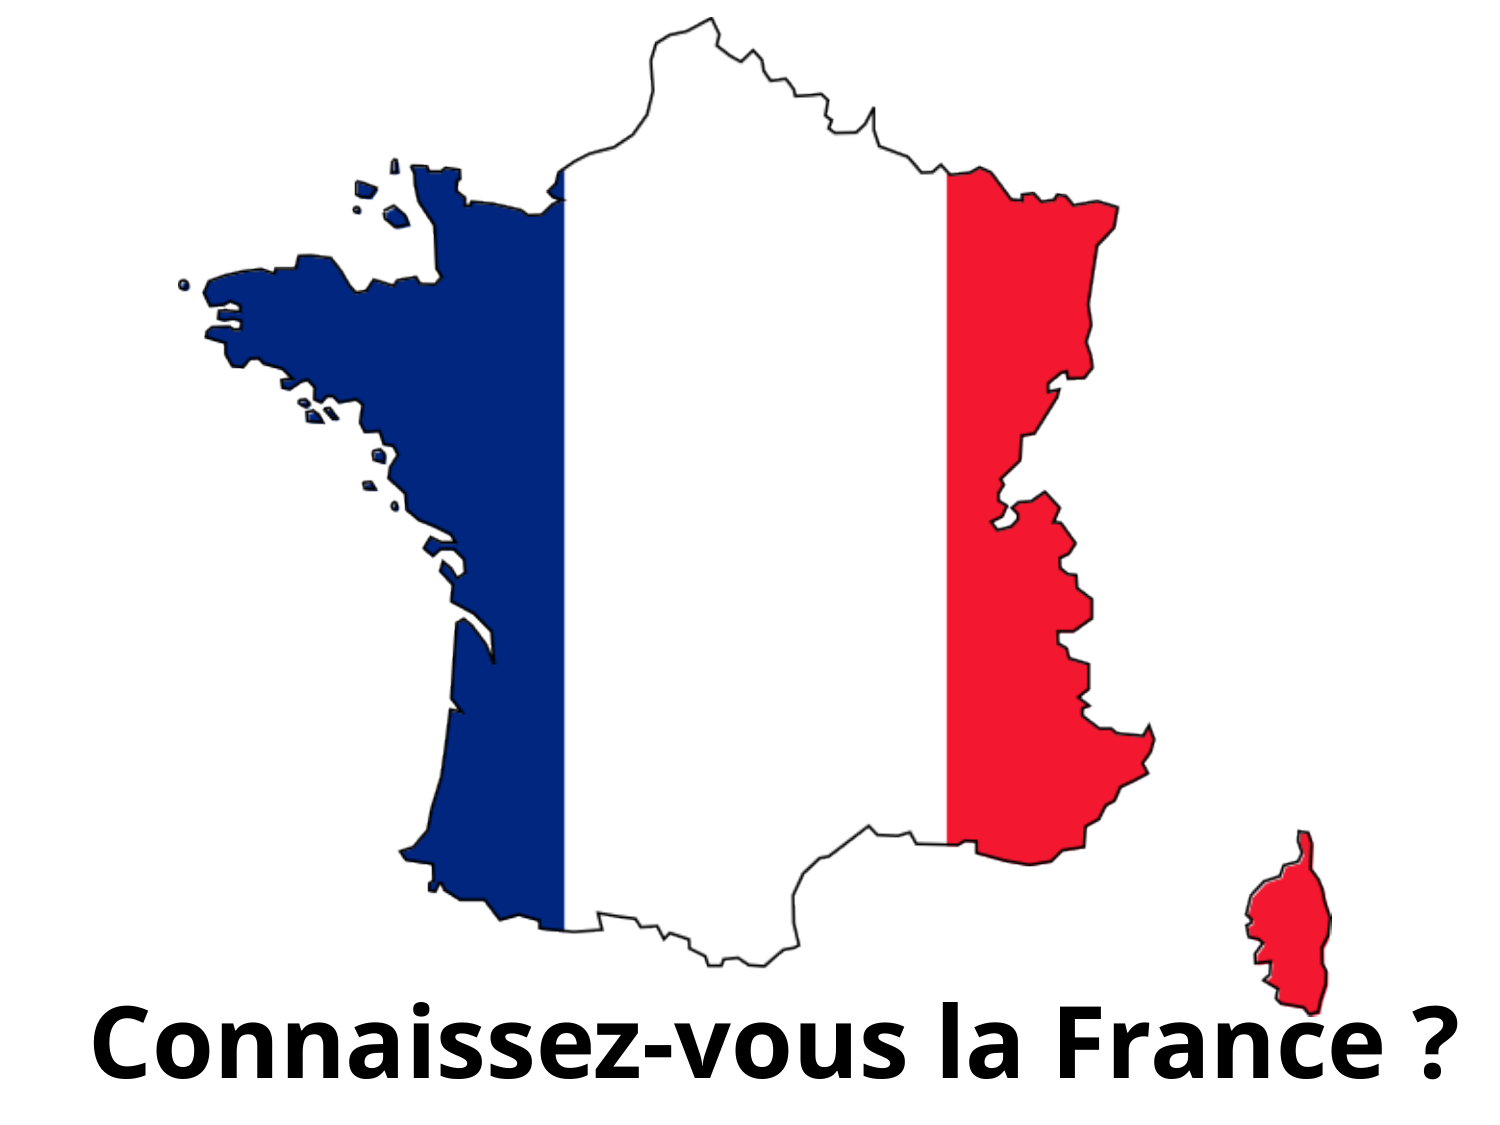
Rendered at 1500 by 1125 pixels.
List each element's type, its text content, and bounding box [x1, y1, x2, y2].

picture [178, 17, 1332, 1017]
text_box Connaissez-vous la France ? [0, 996, 1500, 1108]
